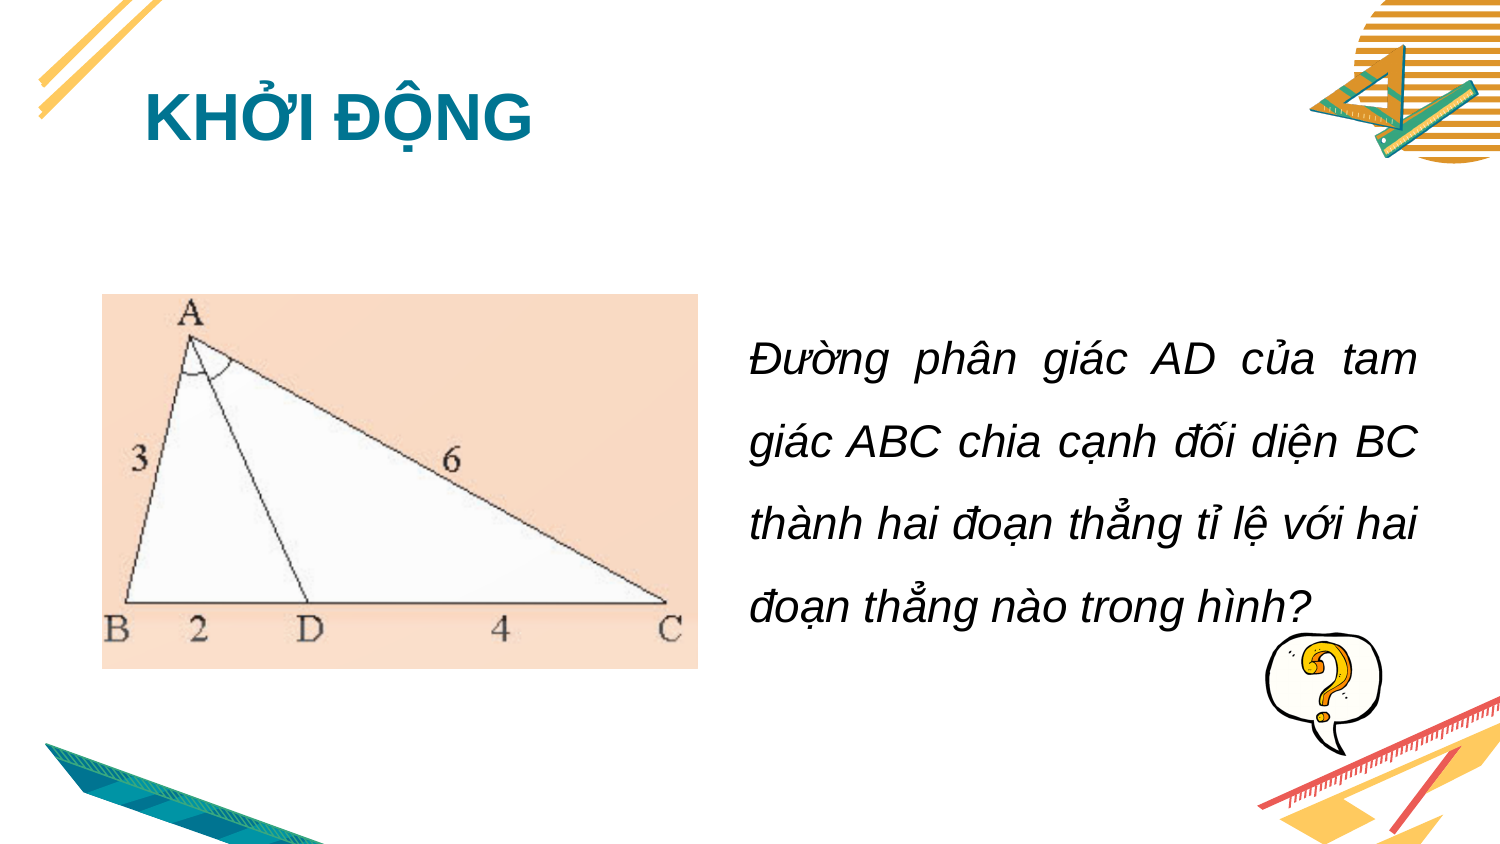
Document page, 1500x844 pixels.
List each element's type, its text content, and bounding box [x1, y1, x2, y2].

text_box Đường phân giác AD của tam giác ABC chia cạnh đối diện BC thành hai đoạn thẳng tỉ lệ với hai đoạn thẳng nào trong hình? [734, 294, 1434, 639]
picture [1309, 44, 1480, 159]
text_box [40, 0, 165, 110]
picture [102, 293, 698, 670]
title KHỞI ĐỘNG [129, 83, 643, 145]
picture [1264, 632, 1383, 756]
